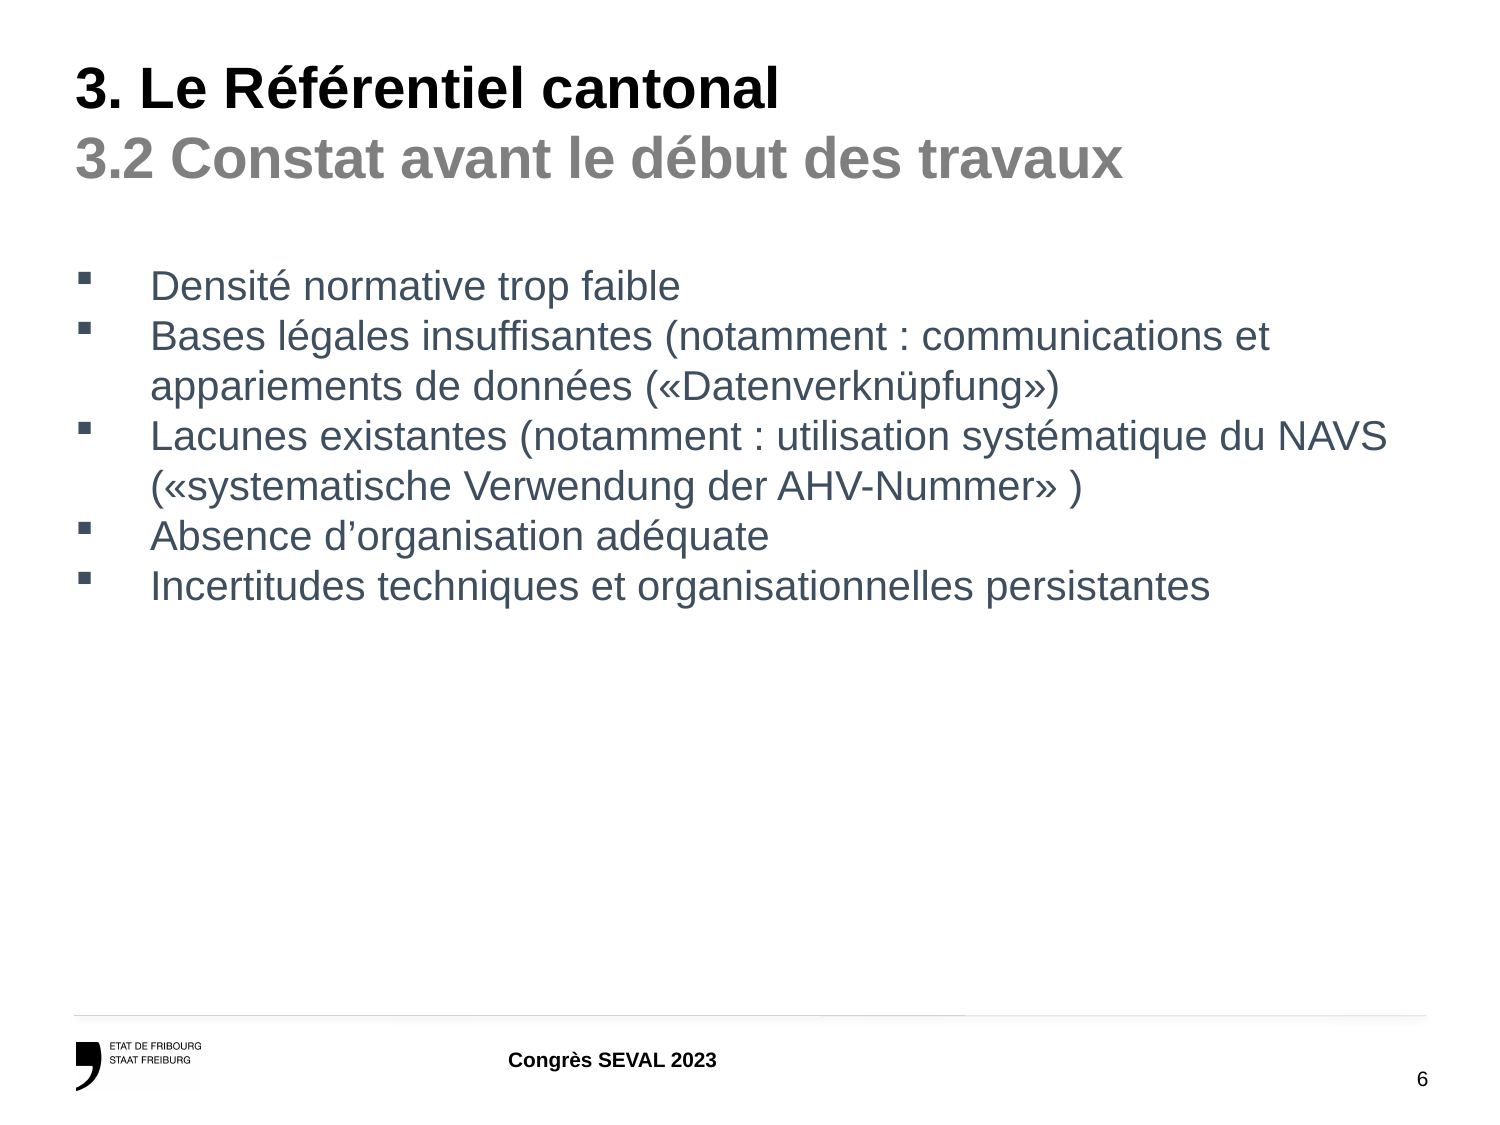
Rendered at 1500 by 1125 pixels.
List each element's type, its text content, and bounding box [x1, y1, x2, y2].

slide_number 6 [1078, 1065, 1429, 1091]
picture [76, 1042, 201, 1091]
text_box Densité normative trop faible Bases légales insuffisantes (notamment : communications et appariements de données («Datenverknüpfung») Lacunes existantes (notamment : utilisation systématique du NAVS («systematische Verwendung der AHV-Nummer» ) Absence d’organisation adéquate Incertitudes techniques et organisationnelles persistantes [75, 213, 1428, 1009]
title 3. Le Référentiel cantonal 3.2 Constat avant le début des travaux [74, 49, 1428, 192]
